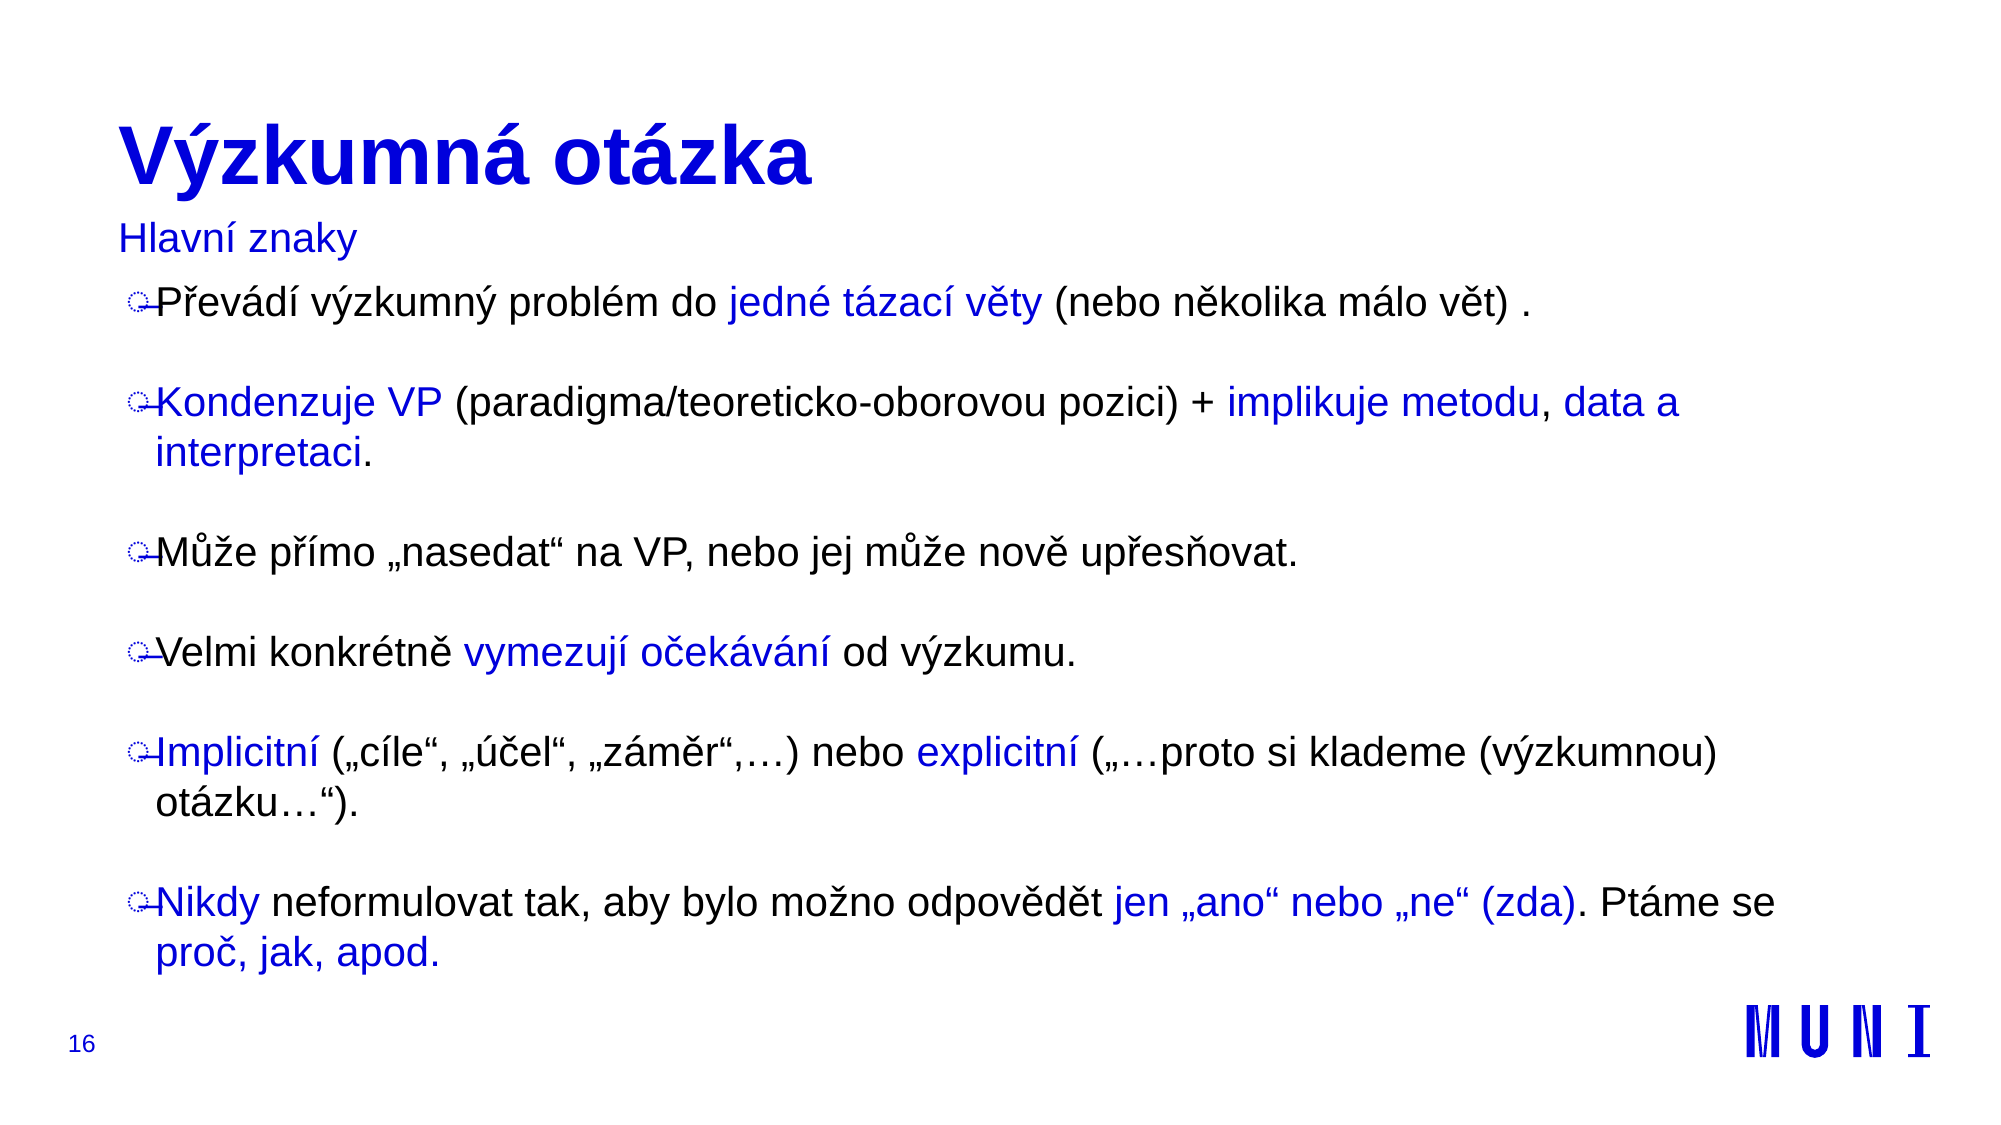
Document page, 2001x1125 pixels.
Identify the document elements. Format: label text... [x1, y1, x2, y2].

title Výzkumná otázka [118, 118, 1883, 193]
list Hlavní znaky [118, 212, 1882, 258]
slide_number 16 [67, 1021, 110, 1063]
list Převádí výzkumný problém do jedné tázací věty (nebo několika málo vět) . Kondenzuje VP (paradigma/teoreticko-oborovou pozici) + implikuje metodu, data a interpretaci. Může přímo „nasedat“ na VP, nebo jej může nově upřesňovat. Velmi konkrétně vymezují očekávání od výzkumu. Implicitní („cíle“, „účel“, „záměr“,…) nebo explicitní („…proto si klademe (výzkumnou) otázku…“). Nikdy neformulovat tak, aby bylo možno odpovědět jen „ano“ nebo „ne“ (zda). Ptáme se proč, jak, apod. [113, 274, 1878, 954]
